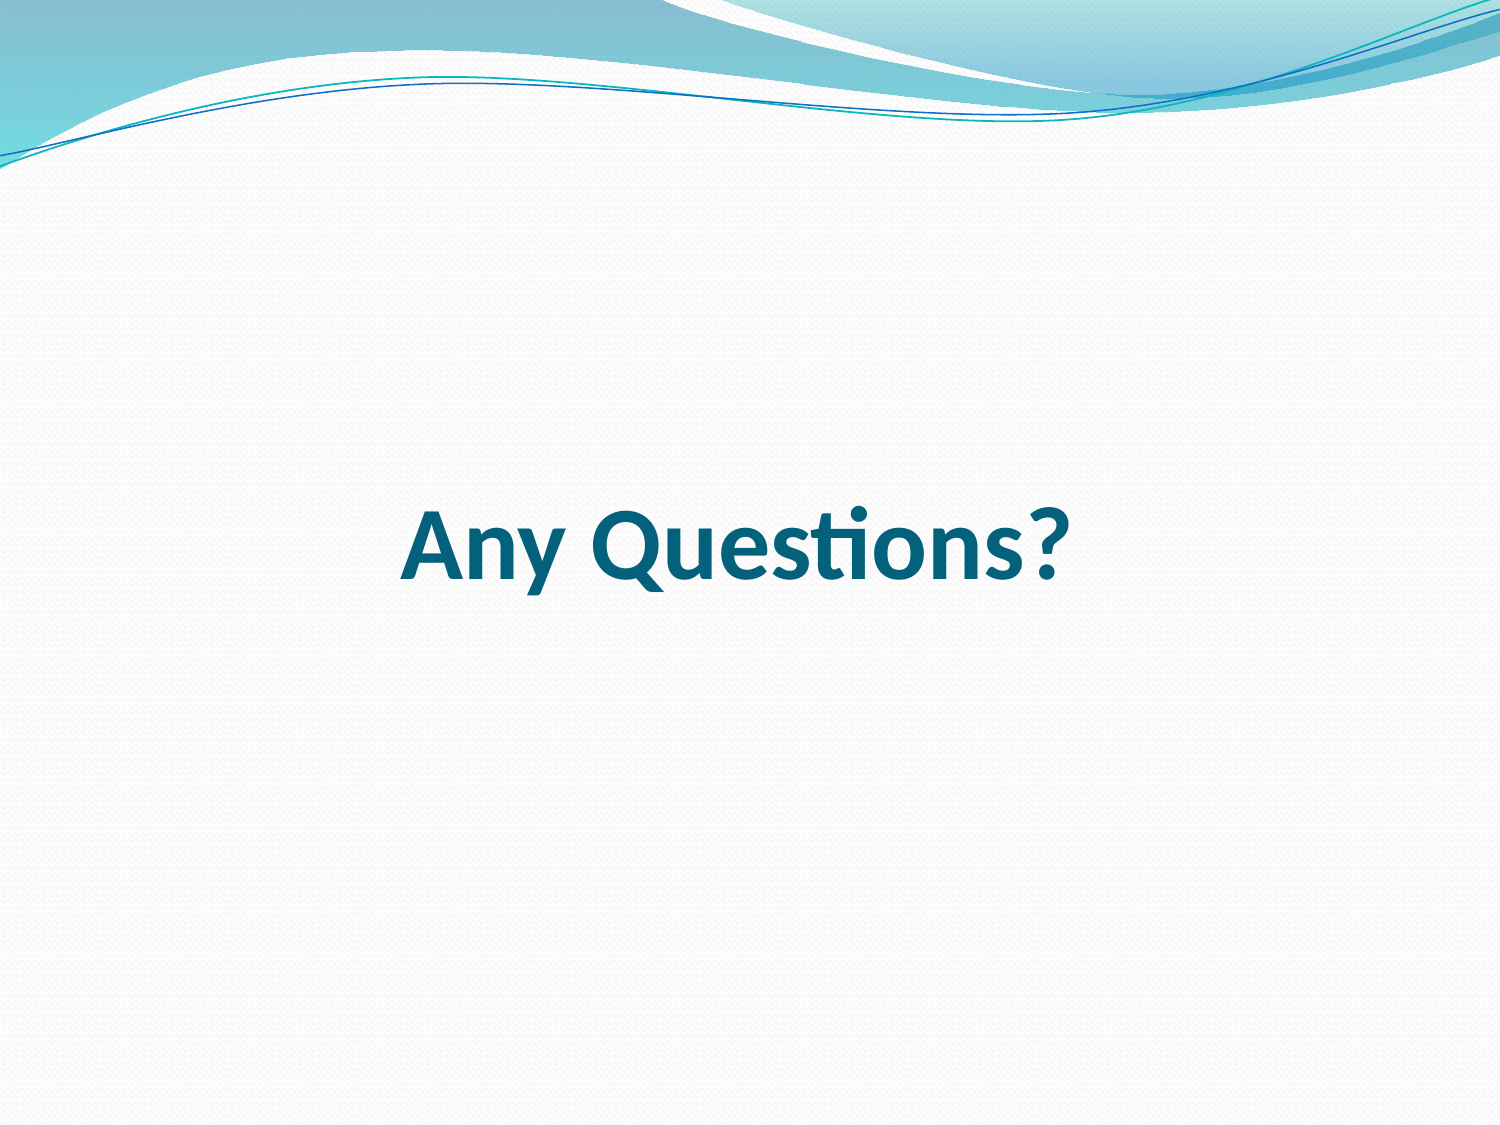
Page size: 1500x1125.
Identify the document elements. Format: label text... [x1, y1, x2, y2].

title Any Questions? [62, 412, 1413, 601]
